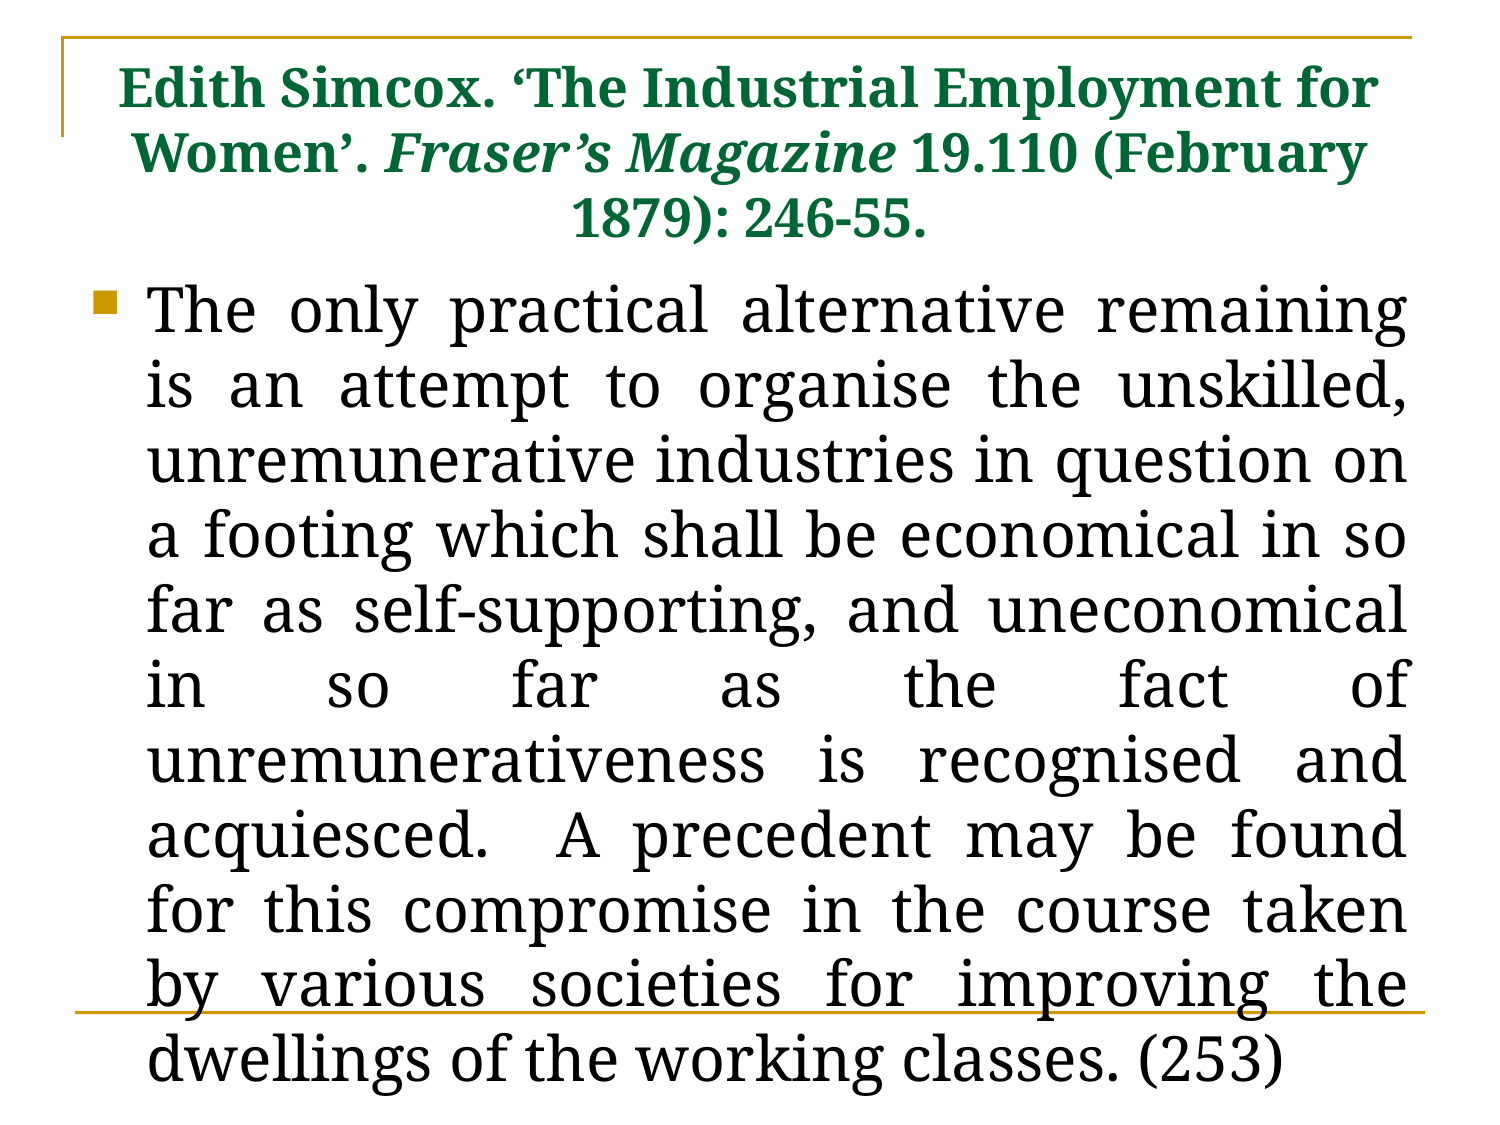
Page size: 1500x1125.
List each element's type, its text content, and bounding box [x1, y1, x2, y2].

list The only practical alternative remaining is an attempt to organise the unskilled, unremunerative industries in question on a footing which shall be economical in so far as self-supporting, and uneconomical in so far as the fact of unremunerativeness is recognised and acquiesced. A precedent may be found for this compromise in the course taken by various societies for improving the dwellings of the working classes. (253) [75, 262, 1425, 1006]
title Edith Simcox. ‘The Industrial Employment for Women’. Fraser’s Magazine 19.110 (February 1879): 246-55. [75, 45, 1425, 233]
